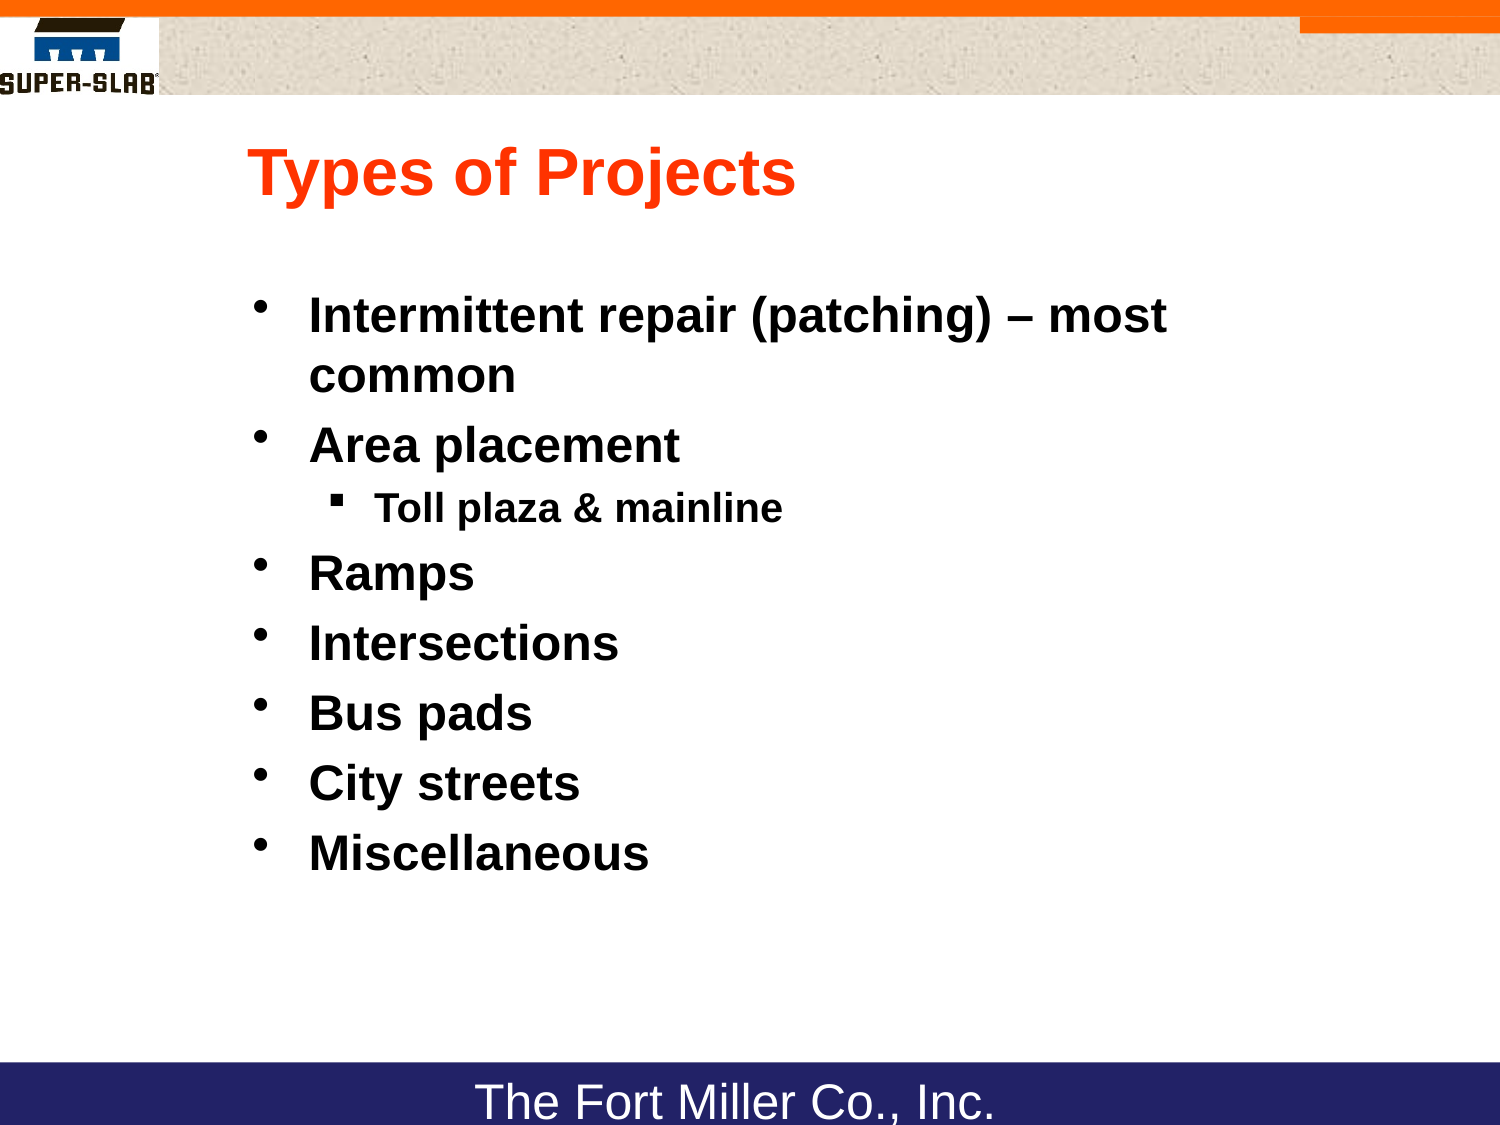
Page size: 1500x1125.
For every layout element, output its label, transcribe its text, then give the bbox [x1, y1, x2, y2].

text_box Types of Projects [233, 74, 1500, 263]
text_box Intermittent repair (patching) – most common Area placement Toll plaza & mainline Ramps Intersections Bus pads City streets Miscellaneous [237, 274, 1188, 866]
picture [0, 17, 1500, 95]
